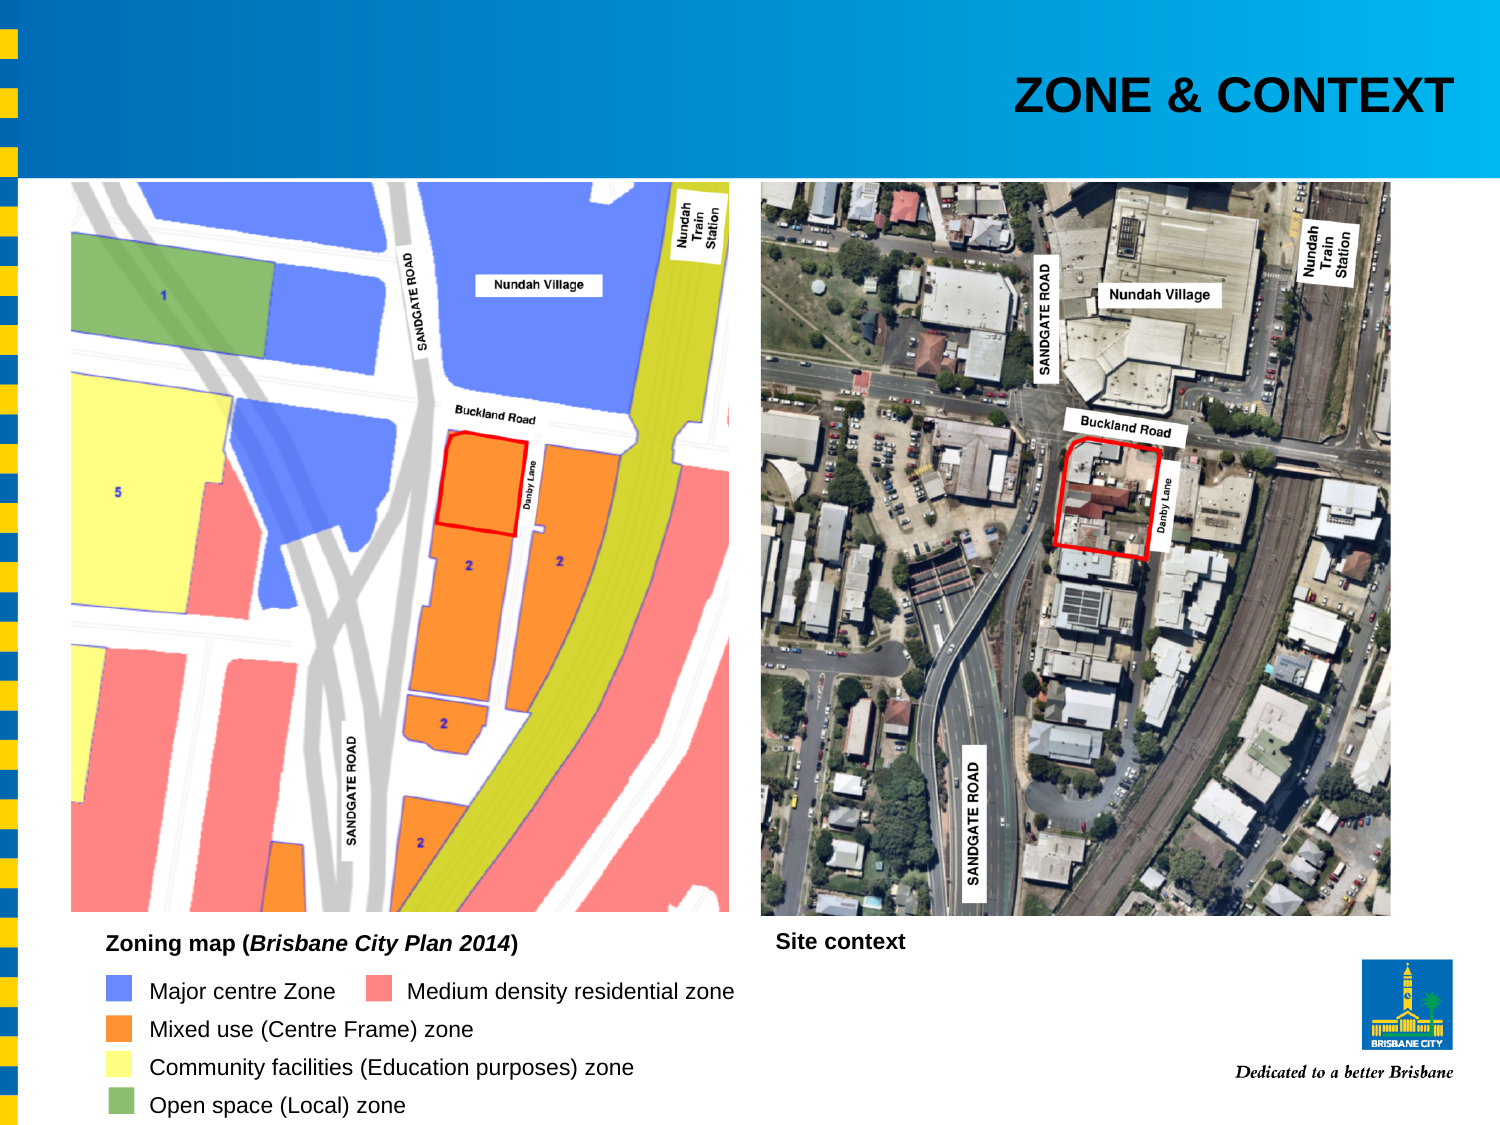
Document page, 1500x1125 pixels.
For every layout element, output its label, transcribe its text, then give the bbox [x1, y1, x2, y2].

text_box ZONE & CONTEXT [68, 54, 1470, 130]
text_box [105, 965, 705, 1125]
picture [0, 0, 1500, 1125]
text_box Zoning map (Brisbane City Plan 2014) [90, 921, 662, 964]
text_box Site context [760, 919, 1332, 962]
text_box Medium density residential zone [392, 964, 822, 1012]
